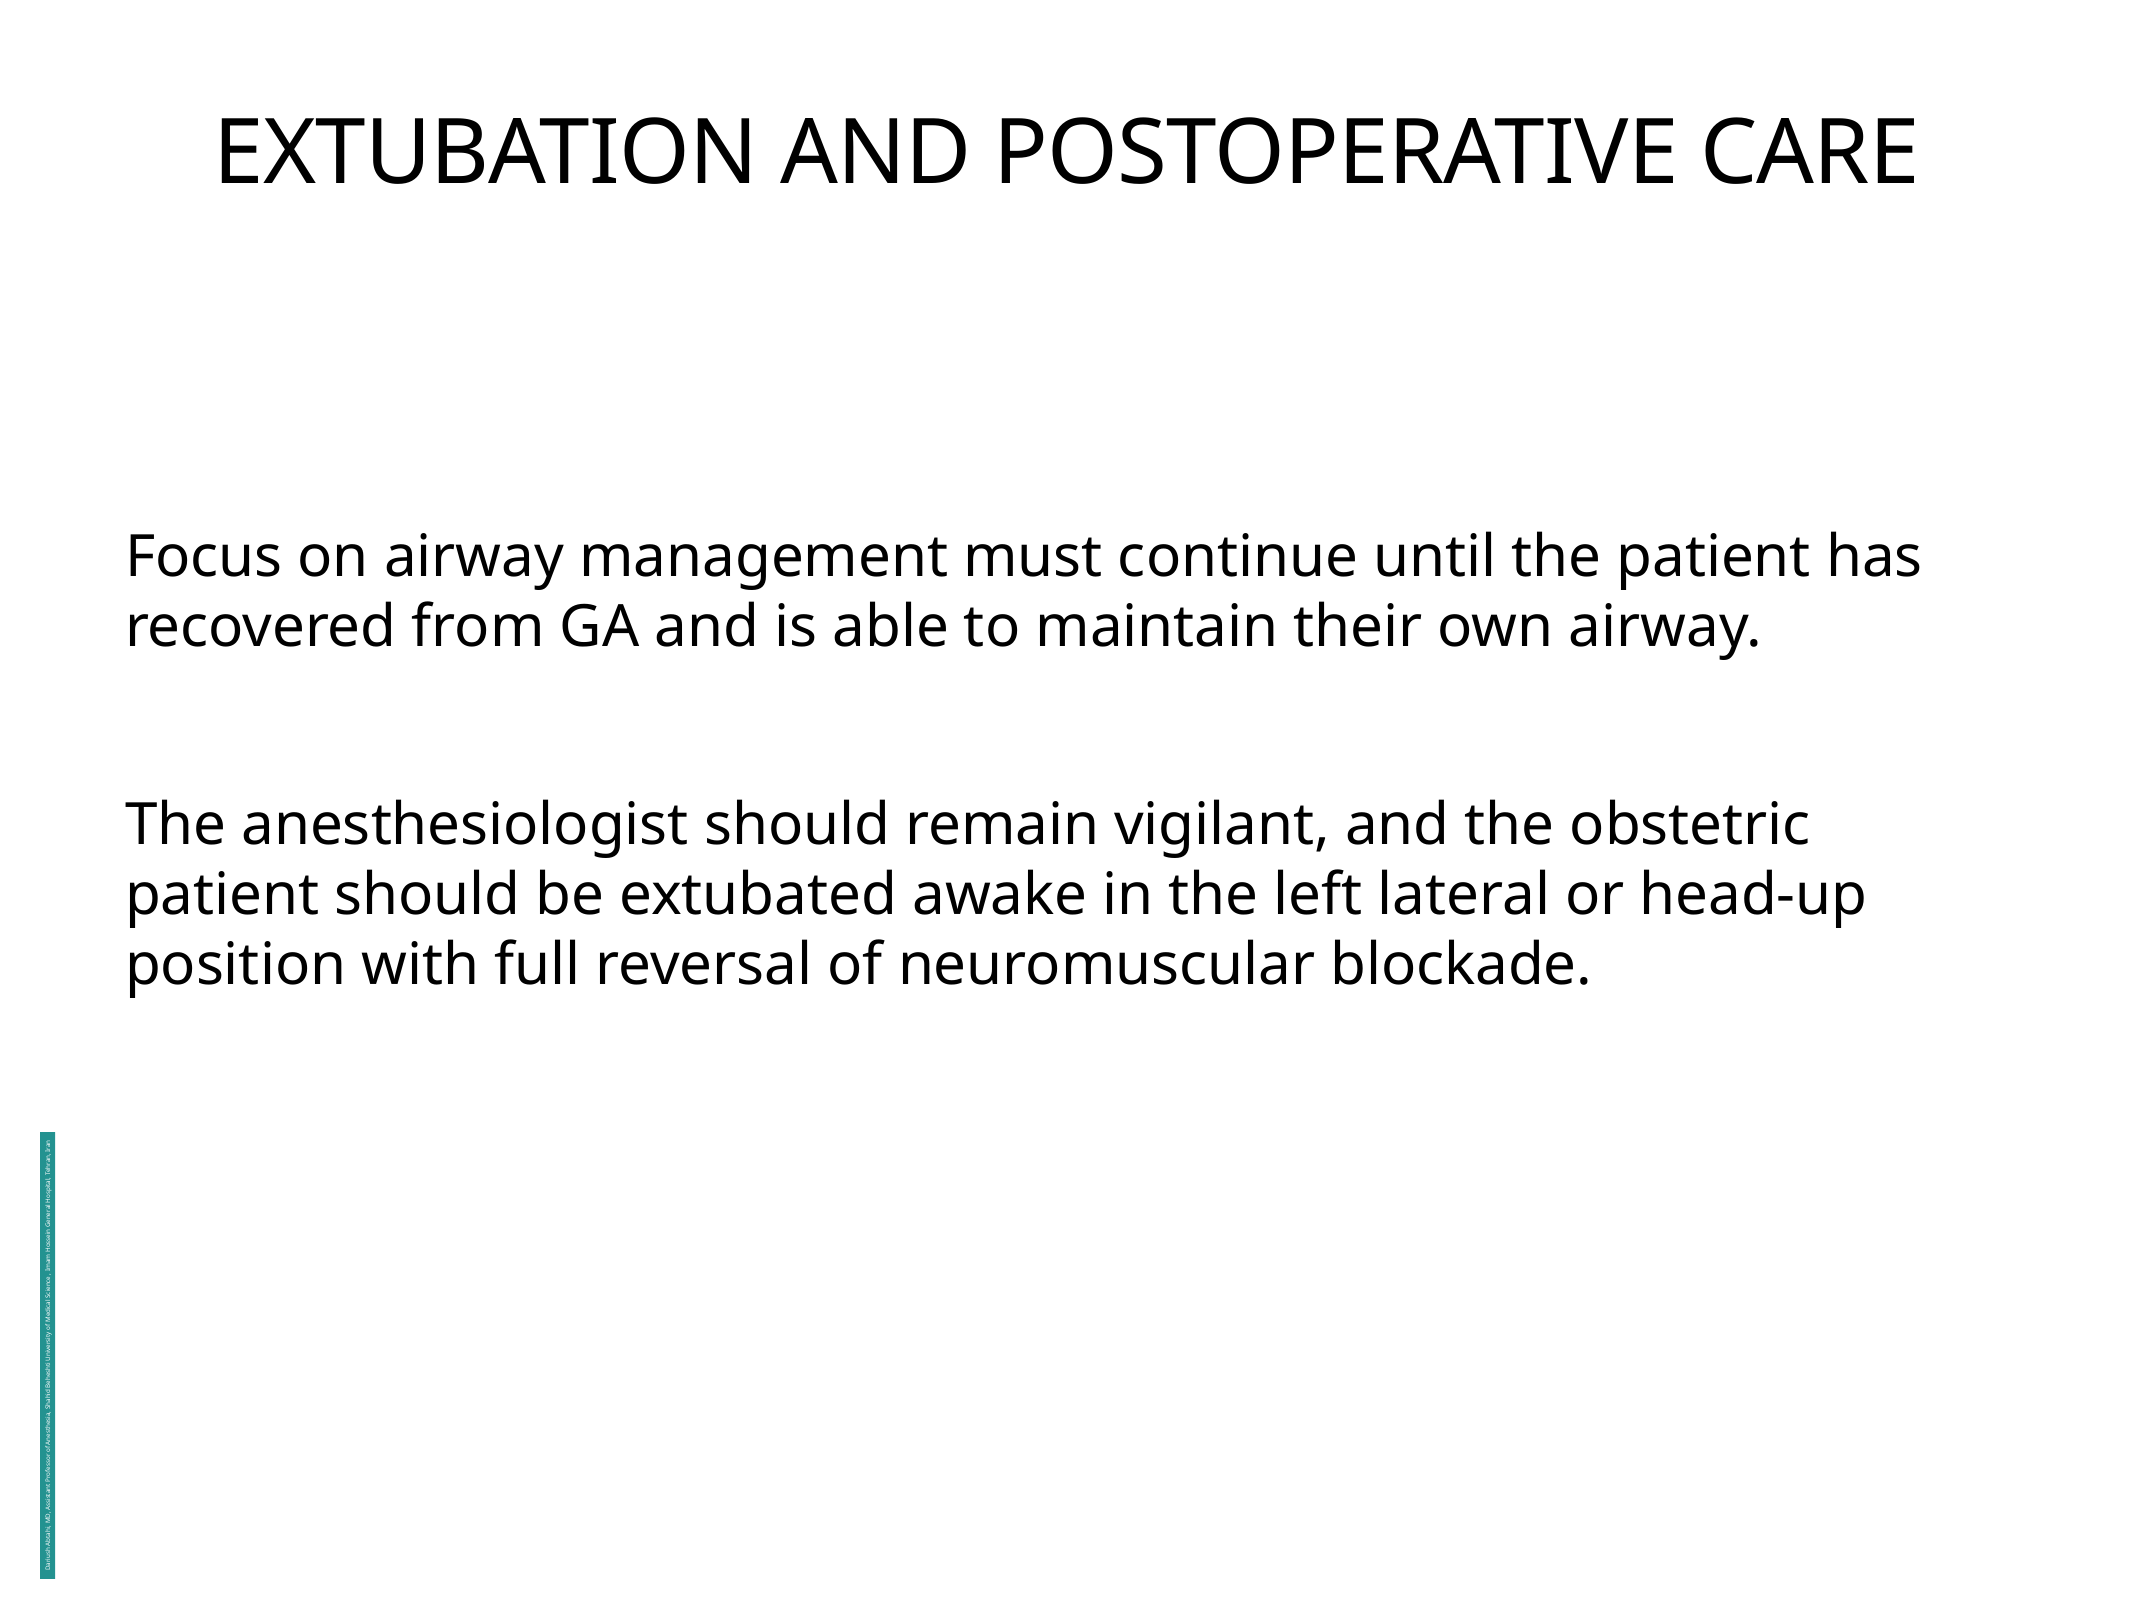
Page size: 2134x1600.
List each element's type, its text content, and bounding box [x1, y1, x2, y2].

text_box Focus on airway management must continue until the patient has recovered from GA and is able to maintain their own airway. [116, 510, 2017, 667]
text_box The anesthesiologist should remain vigilant, and the obstetric patient should be extubated awake in the left lateral or head-up position with full reversal of neuromuscular blockade. [116, 777, 2017, 1005]
title EXTUBATION AND POSTOPERATIVE CARE [116, 64, 2018, 257]
